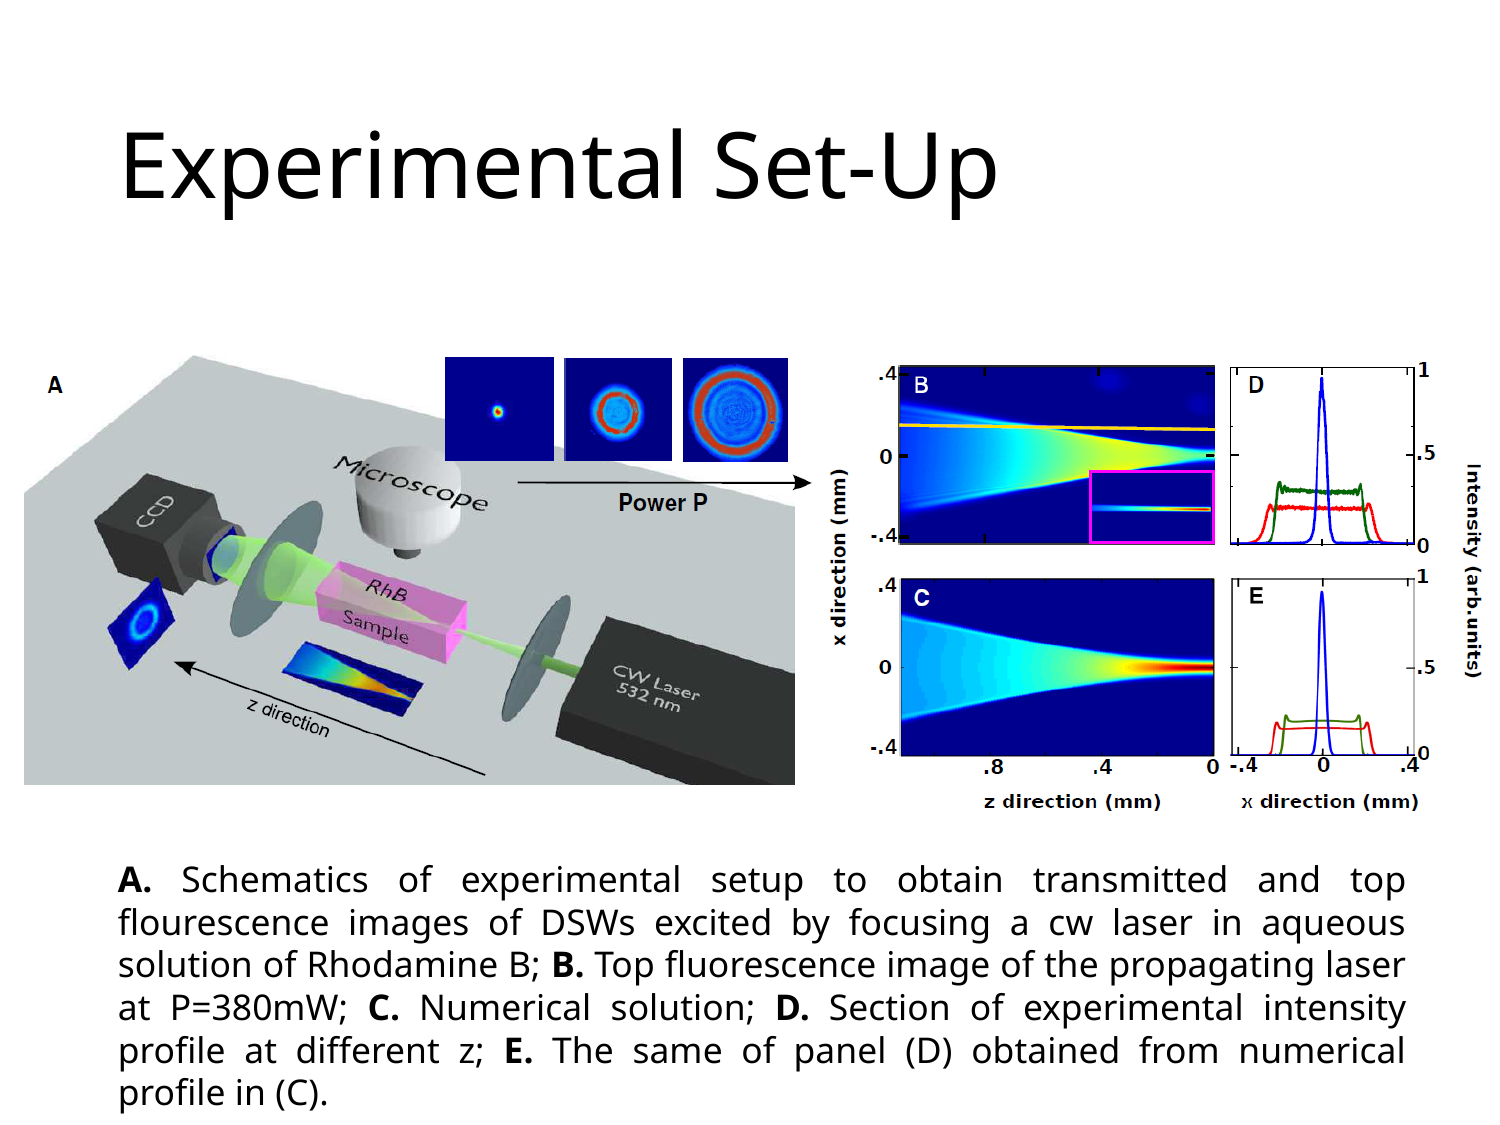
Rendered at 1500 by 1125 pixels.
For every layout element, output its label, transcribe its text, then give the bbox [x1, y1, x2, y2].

text_box A. Schematics of experimental setup to obtain transmitted and top flourescence images of DSWs excited by focusing a cw laser in aqueous solution of Rhodamine B; B. Top fluorescence image of the propagating laser at P=380mW; C. Numerical solution; D. Section of experimental intensity profile at different z; E. The same of panel (D) obtained from numerical profile in (C). [103, 850, 1422, 1120]
title Experimental Set-Up [103, 59, 1397, 278]
picture [6, 333, 1495, 823]
